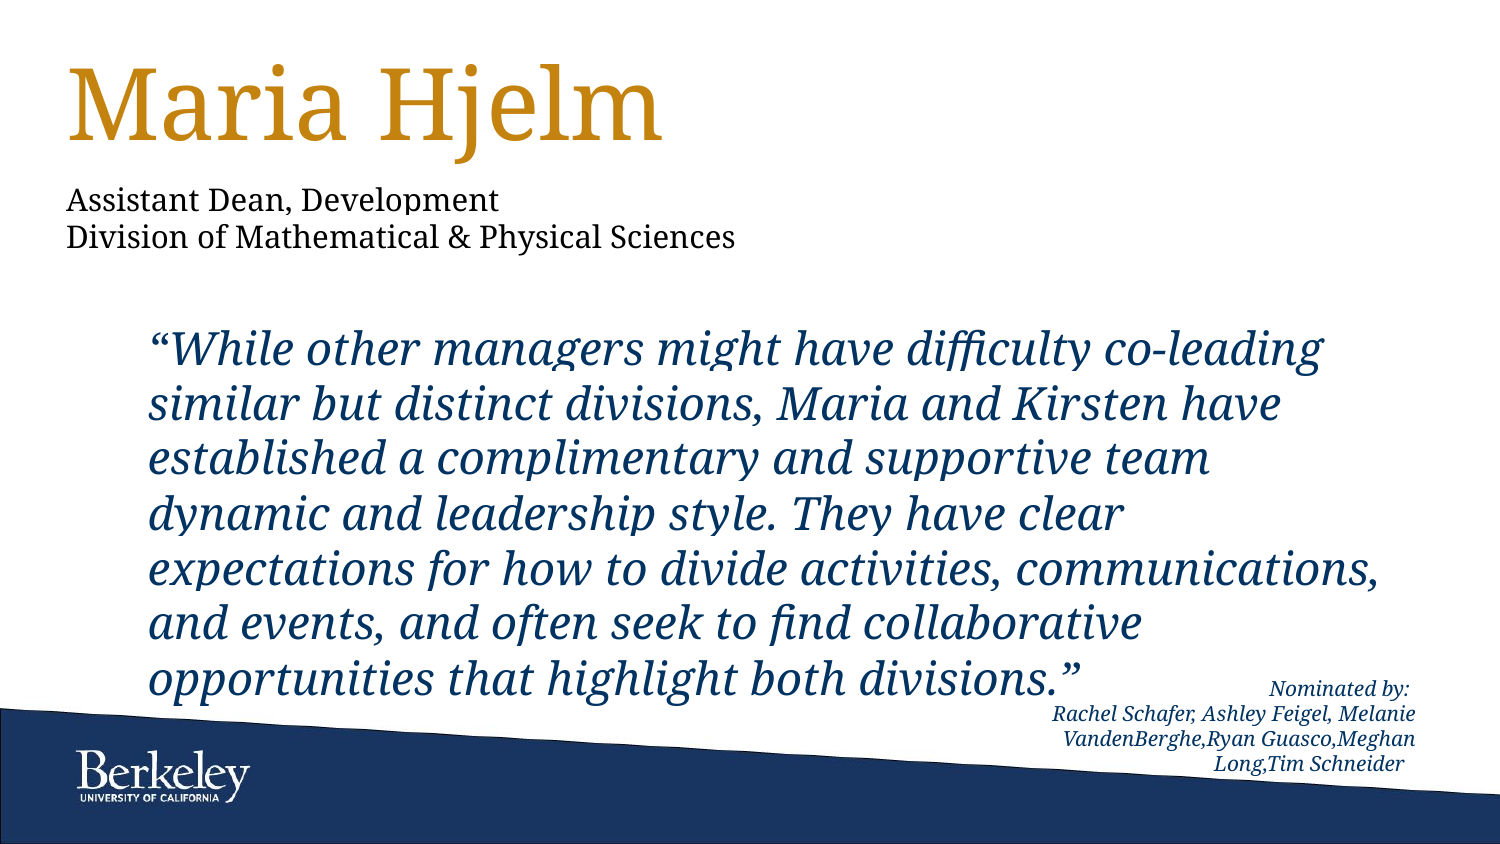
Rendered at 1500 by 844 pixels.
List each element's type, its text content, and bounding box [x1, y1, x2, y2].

title “While other managers might have difficulty co-leading similar but distinct divisions, Maria and Kirsten have established a complimentary and supportive team dynamic and leadership style. They have clear expectations for how to divide activities, communications, and events, and often seek to find collaborative opportunities that highlight both divisions.” [132, 304, 1406, 765]
text_box Assistant Dean, Development Division of Mathematical & Physical Sciences [51, 165, 1406, 270]
text_box Nominated by: Rachel Schafer, Ashley Feigel, Melanie VandenBerghe,Ryan Guasco,Meghan Long,Tim Schneider [963, 660, 1431, 806]
picture [0, 0, 1500, 844]
title Maria Hjelm [51, 25, 1449, 125]
